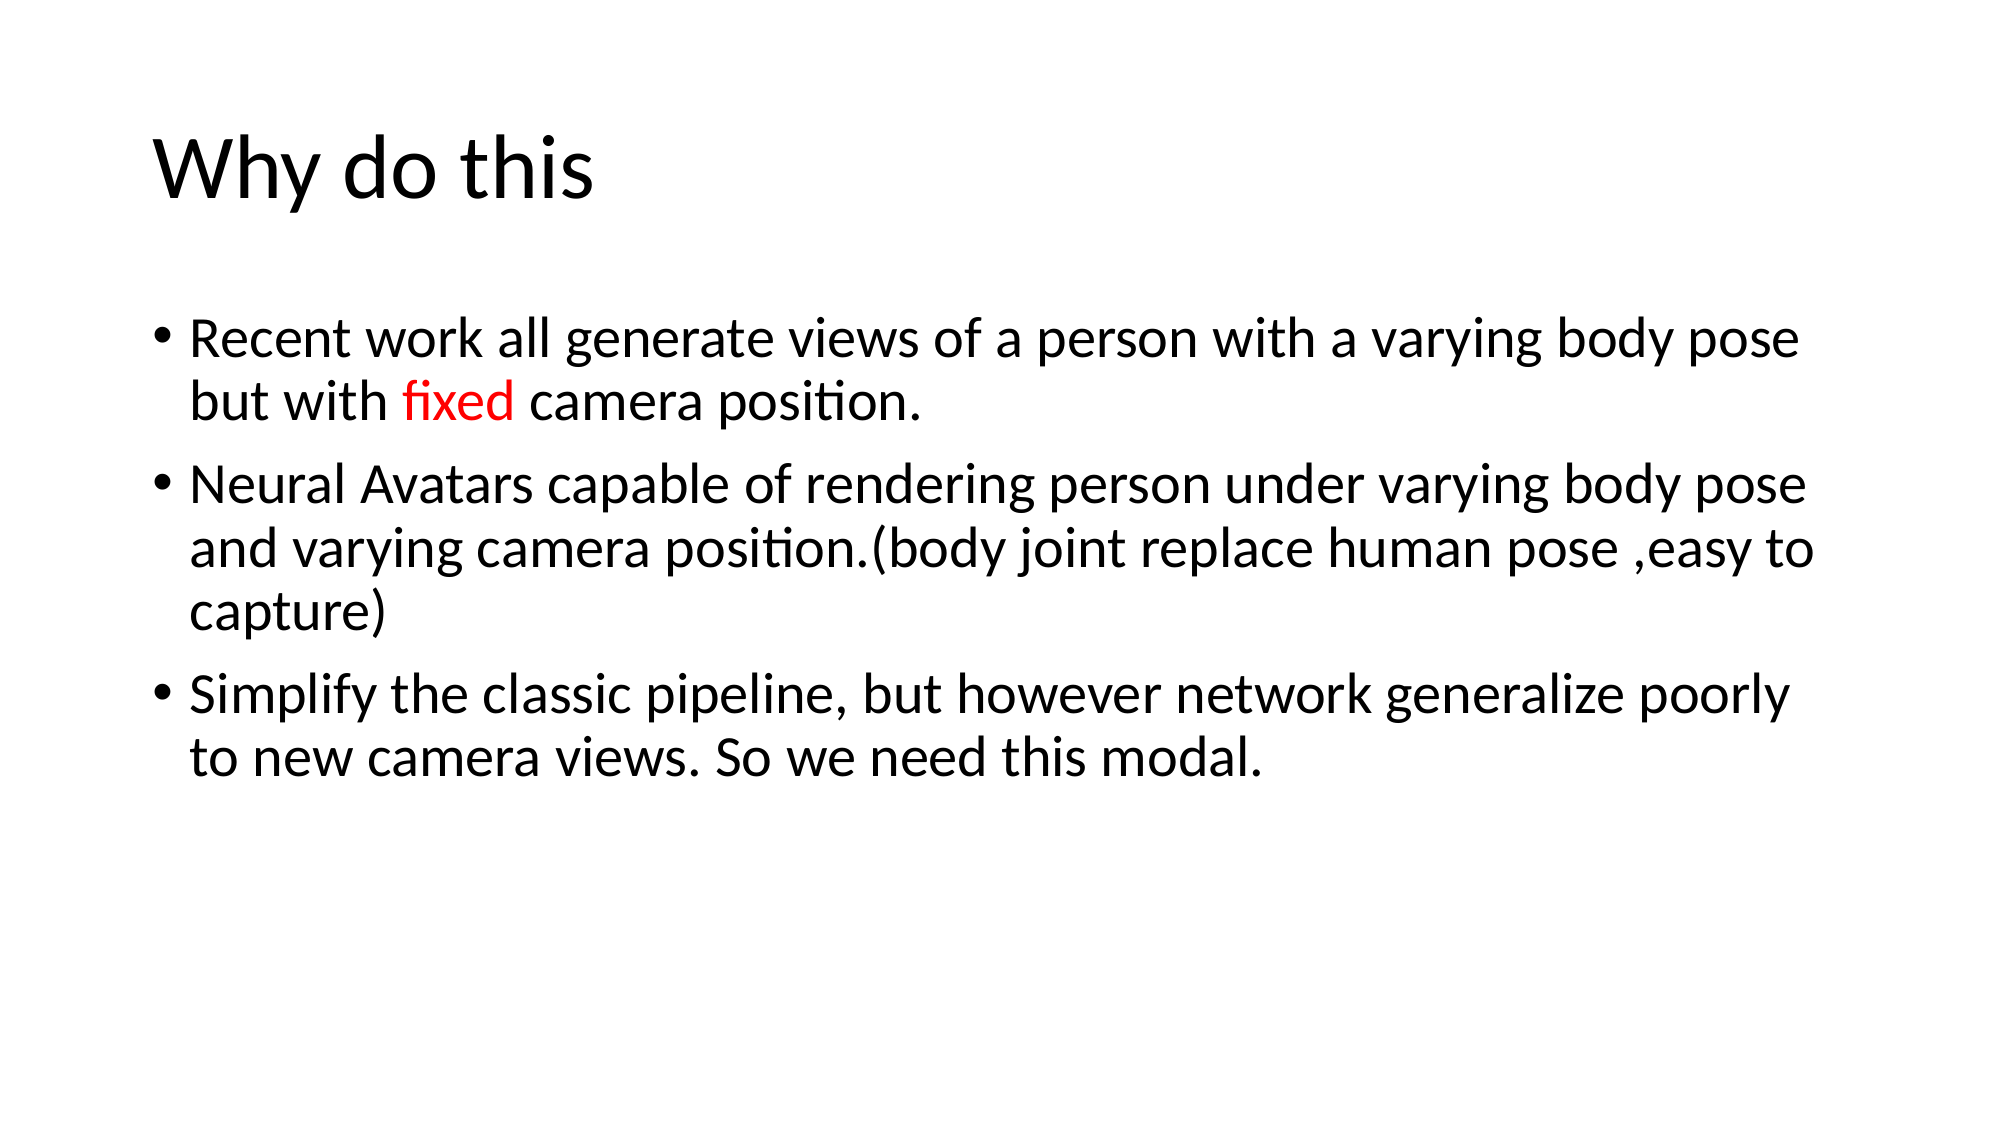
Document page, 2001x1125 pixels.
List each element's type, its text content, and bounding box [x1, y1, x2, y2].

title Why do this [137, 59, 1863, 278]
list Recent work all generate views of a person with a varying body pose but with fixed camera position. Neural Avatars capable of rendering person under varying body pose and varying camera position.(body joint replace human pose ,easy to capture) Simplify the classic pipeline, but however network generalize poorly to new camera views. So we need this modal. [137, 299, 1863, 1014]
